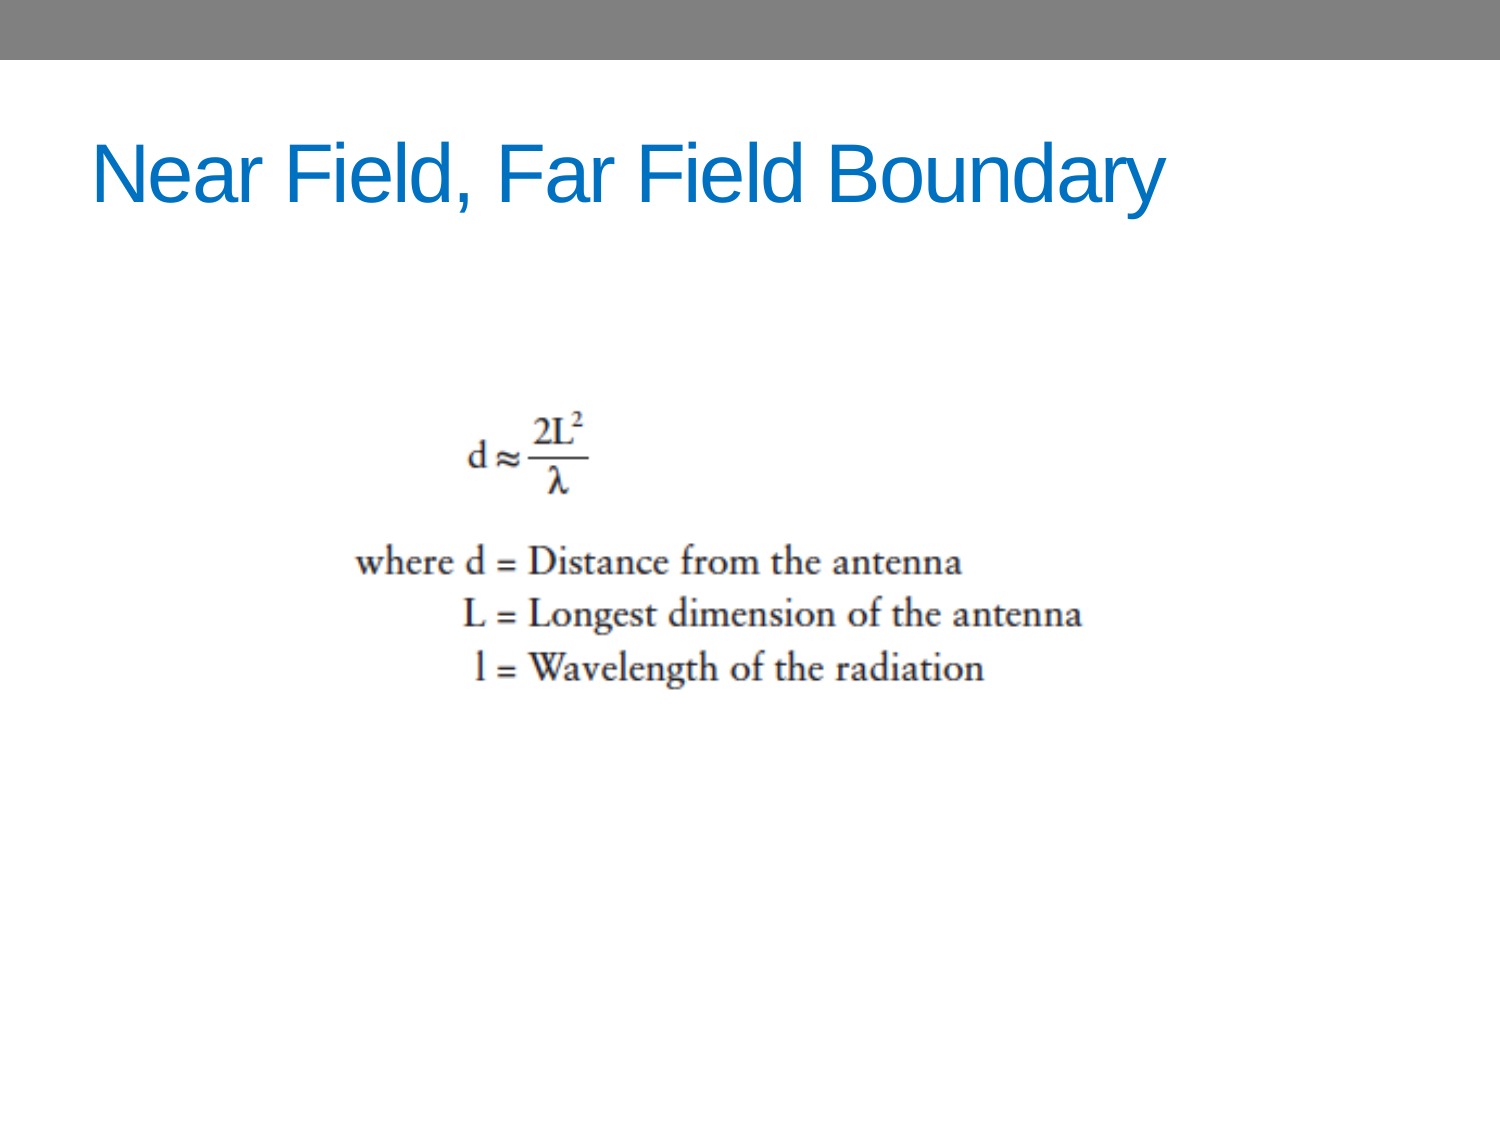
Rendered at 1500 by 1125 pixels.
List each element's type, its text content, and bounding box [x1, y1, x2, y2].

title Near Field, Far Field Boundary [75, 87, 1425, 250]
picture [333, 388, 1128, 706]
